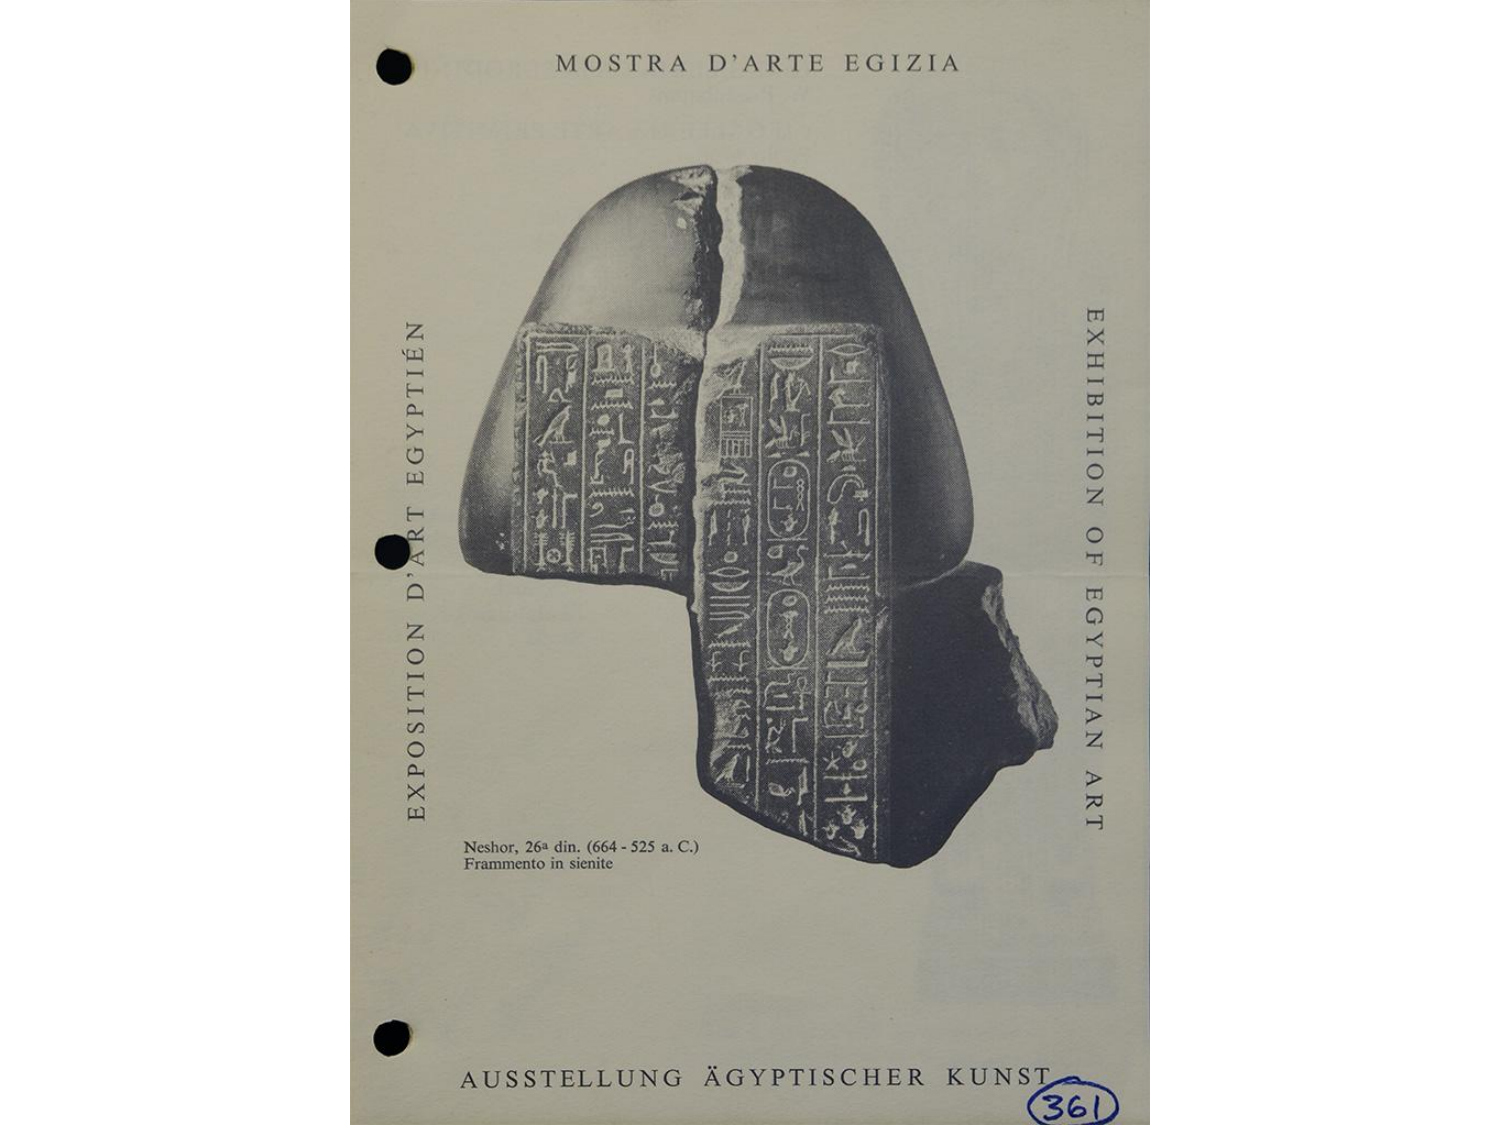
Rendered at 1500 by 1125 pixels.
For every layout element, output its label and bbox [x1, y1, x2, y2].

picture [350, 0, 1150, 1125]
